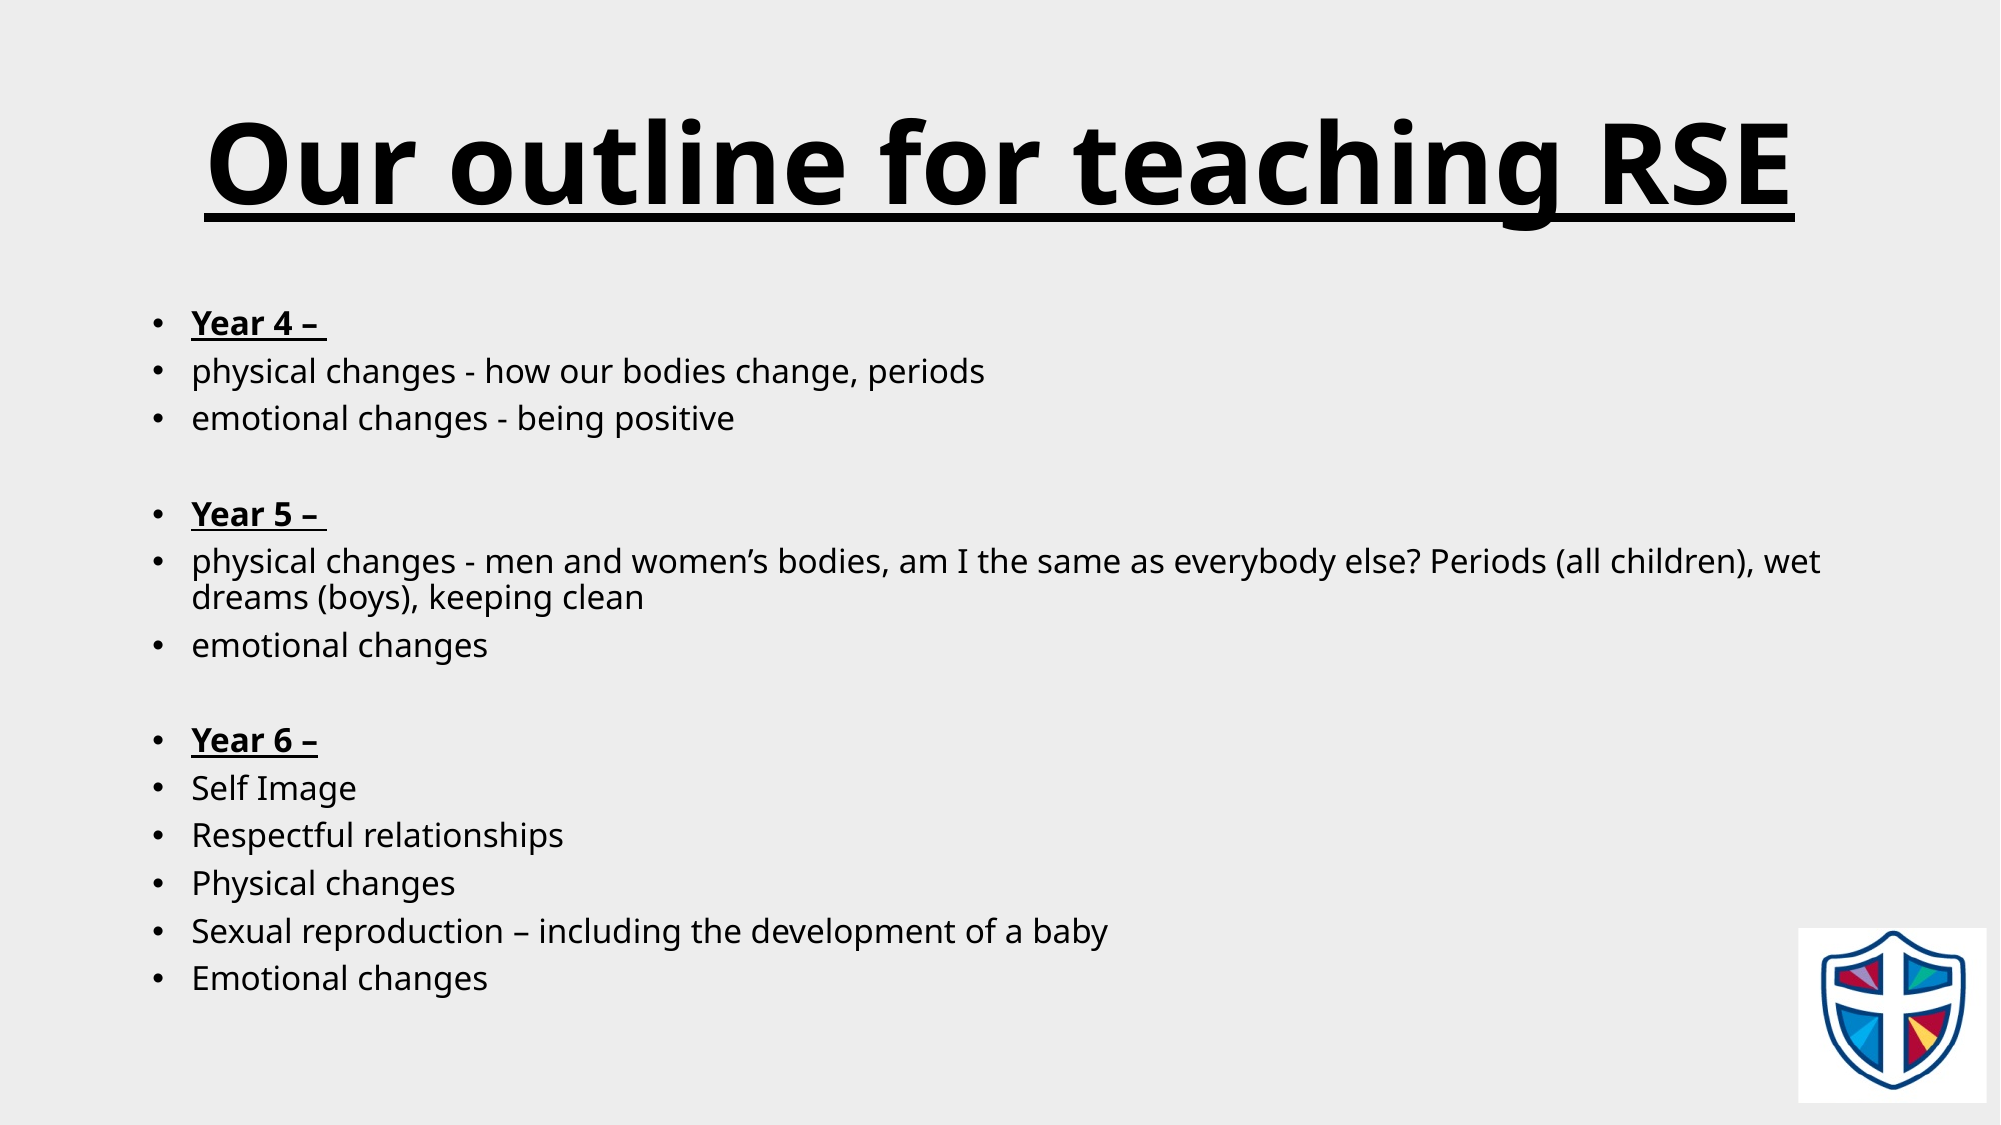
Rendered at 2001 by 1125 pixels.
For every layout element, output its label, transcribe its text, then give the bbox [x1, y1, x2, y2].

title Our outline for teaching RSE [137, 59, 1863, 278]
picture [1798, 928, 1987, 1103]
list Year 4 – physical changes - how our bodies change, periods emotional changes - being positive Year 5 – physical changes - men and women’s bodies, am I the same as everybody else? Periods (all children), wet dreams (boys), keeping clean emotional changes Year 6 – Self Image Respectful relationships Physical changes Sexual reproduction – including the development of a baby Emotional changes [137, 299, 1863, 1014]
